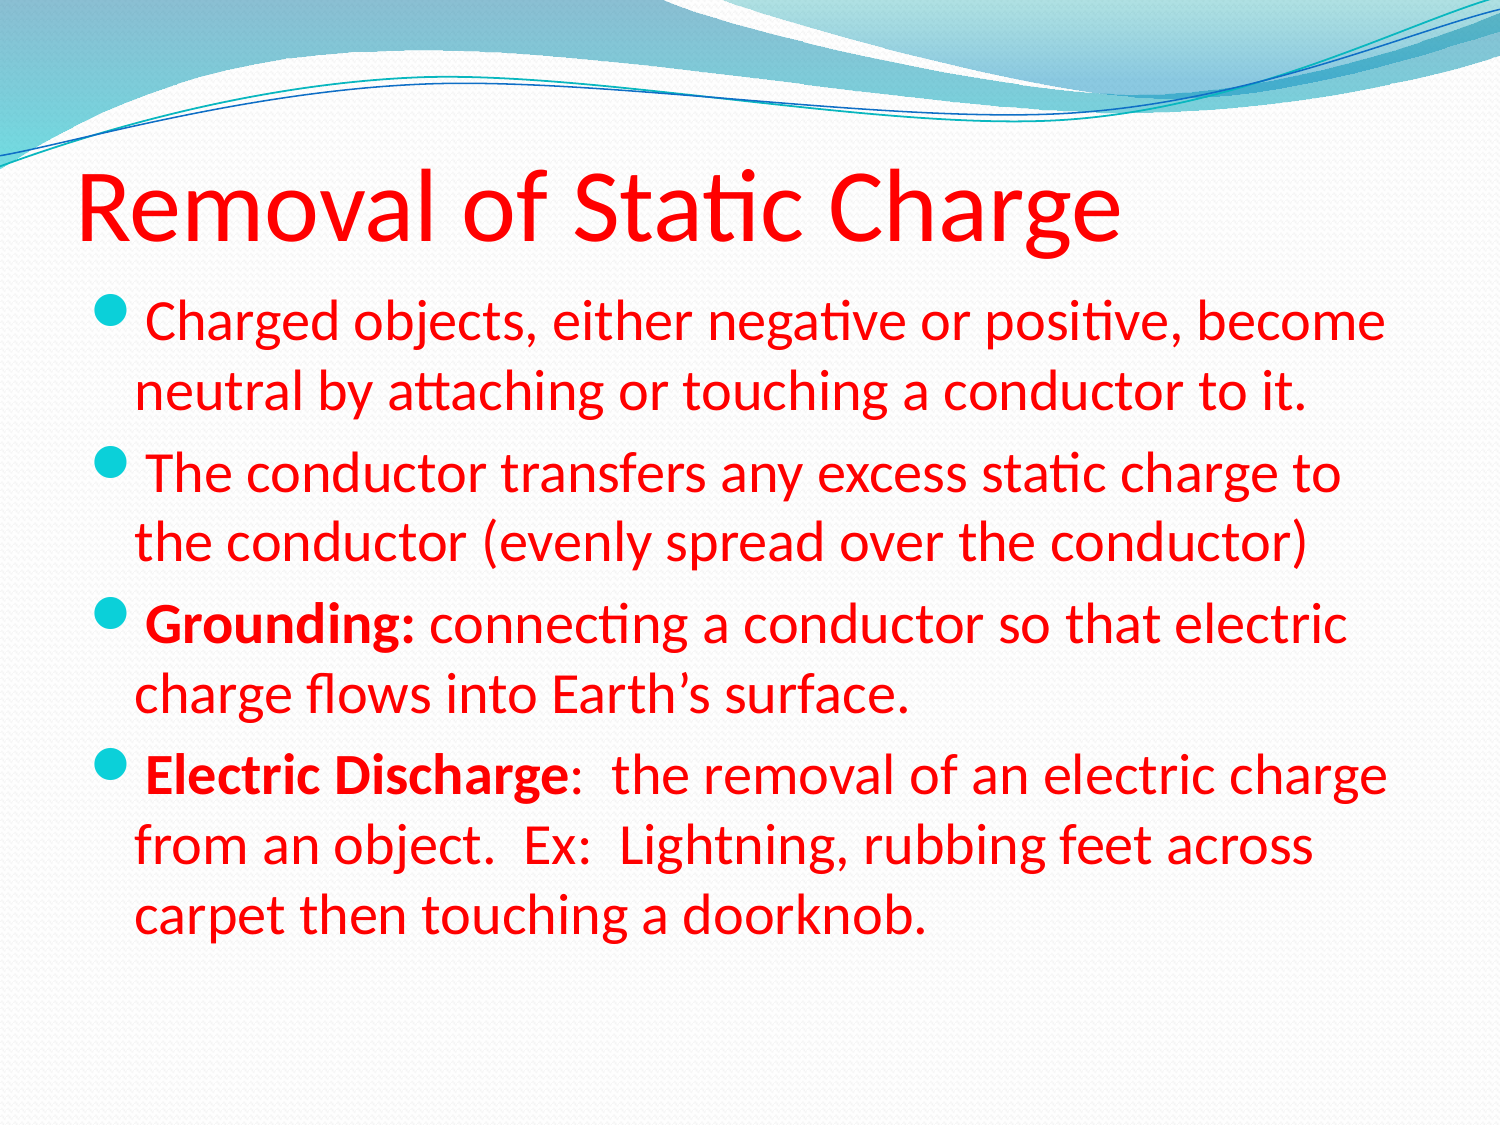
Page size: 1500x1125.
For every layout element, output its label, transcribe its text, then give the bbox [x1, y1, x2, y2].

list Charged objects, either negative or positive, become neutral by attaching or touching a conductor to it. The conductor transfers any excess static charge to the conductor (evenly spread over the conductor) Grounding: connecting a conductor so that electric charge flows into Earth’s surface. Electric Discharge: the removal of an electric charge from an object. Ex: Lightning, rubbing feet across carpet then touching a doorknob. [75, 275, 1425, 1038]
title Removal of Static Charge [75, 115, 1425, 263]
